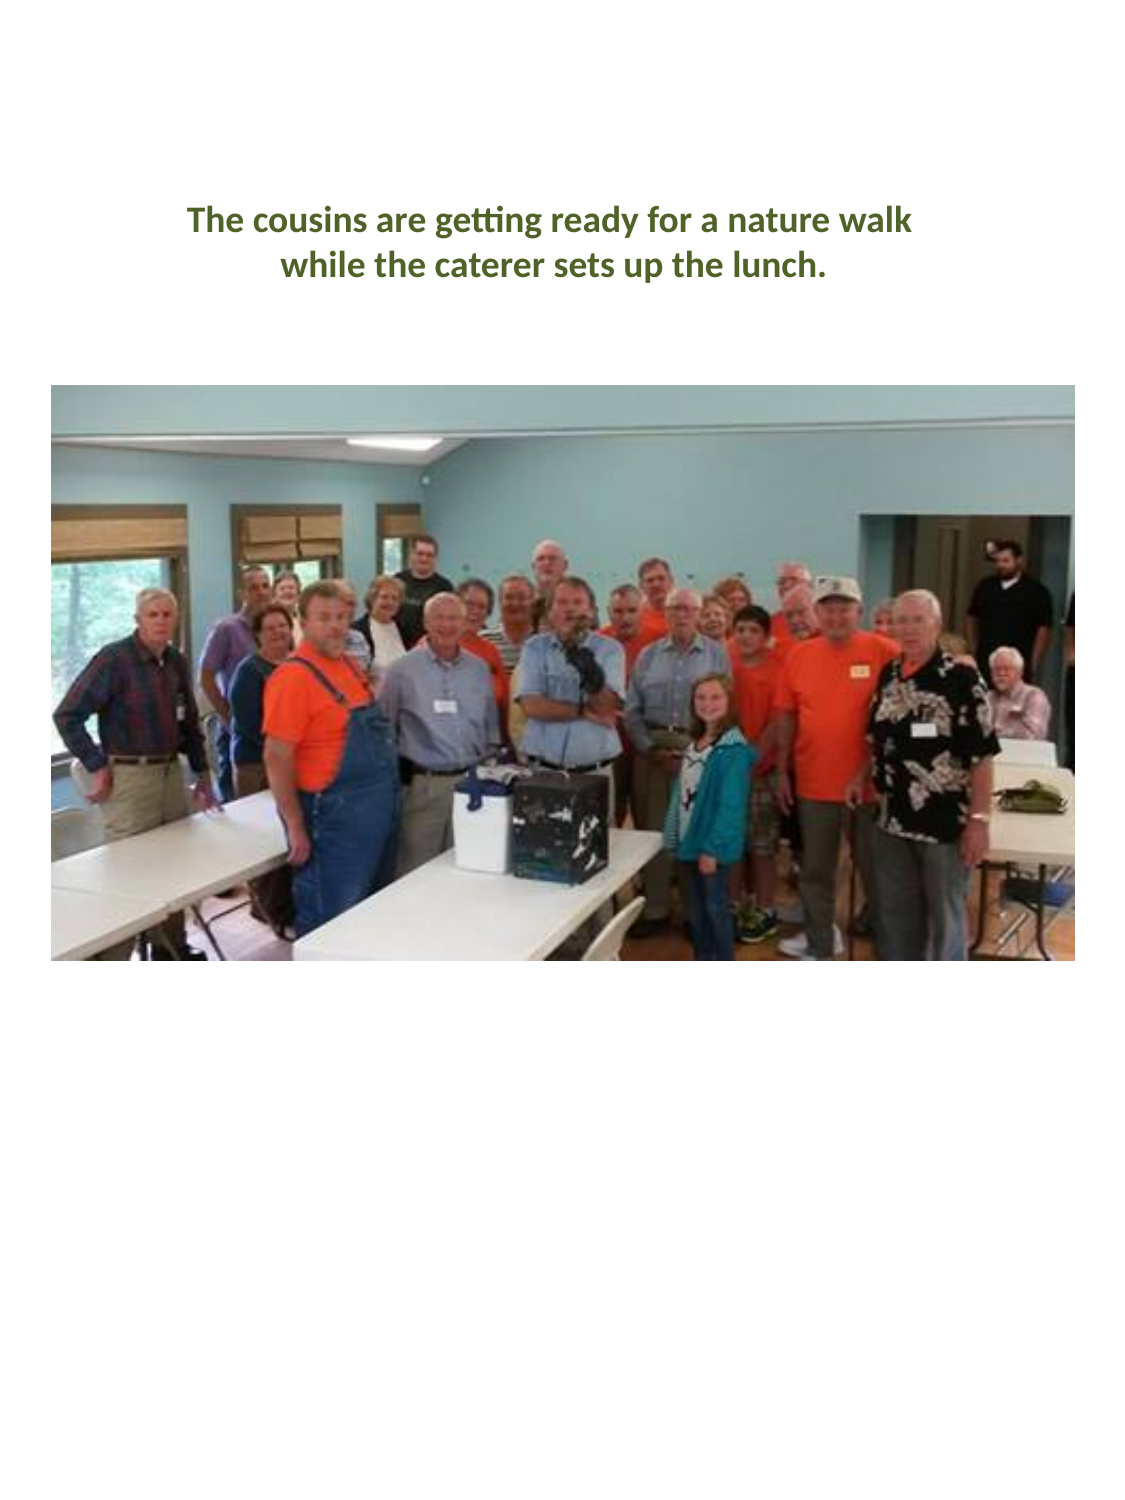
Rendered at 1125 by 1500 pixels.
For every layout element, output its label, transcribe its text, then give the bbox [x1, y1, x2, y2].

picture [51, 384, 1076, 962]
text_box The cousins are getting ready for a nature walk while the caterer sets up the lunch. [62, 187, 1038, 293]
